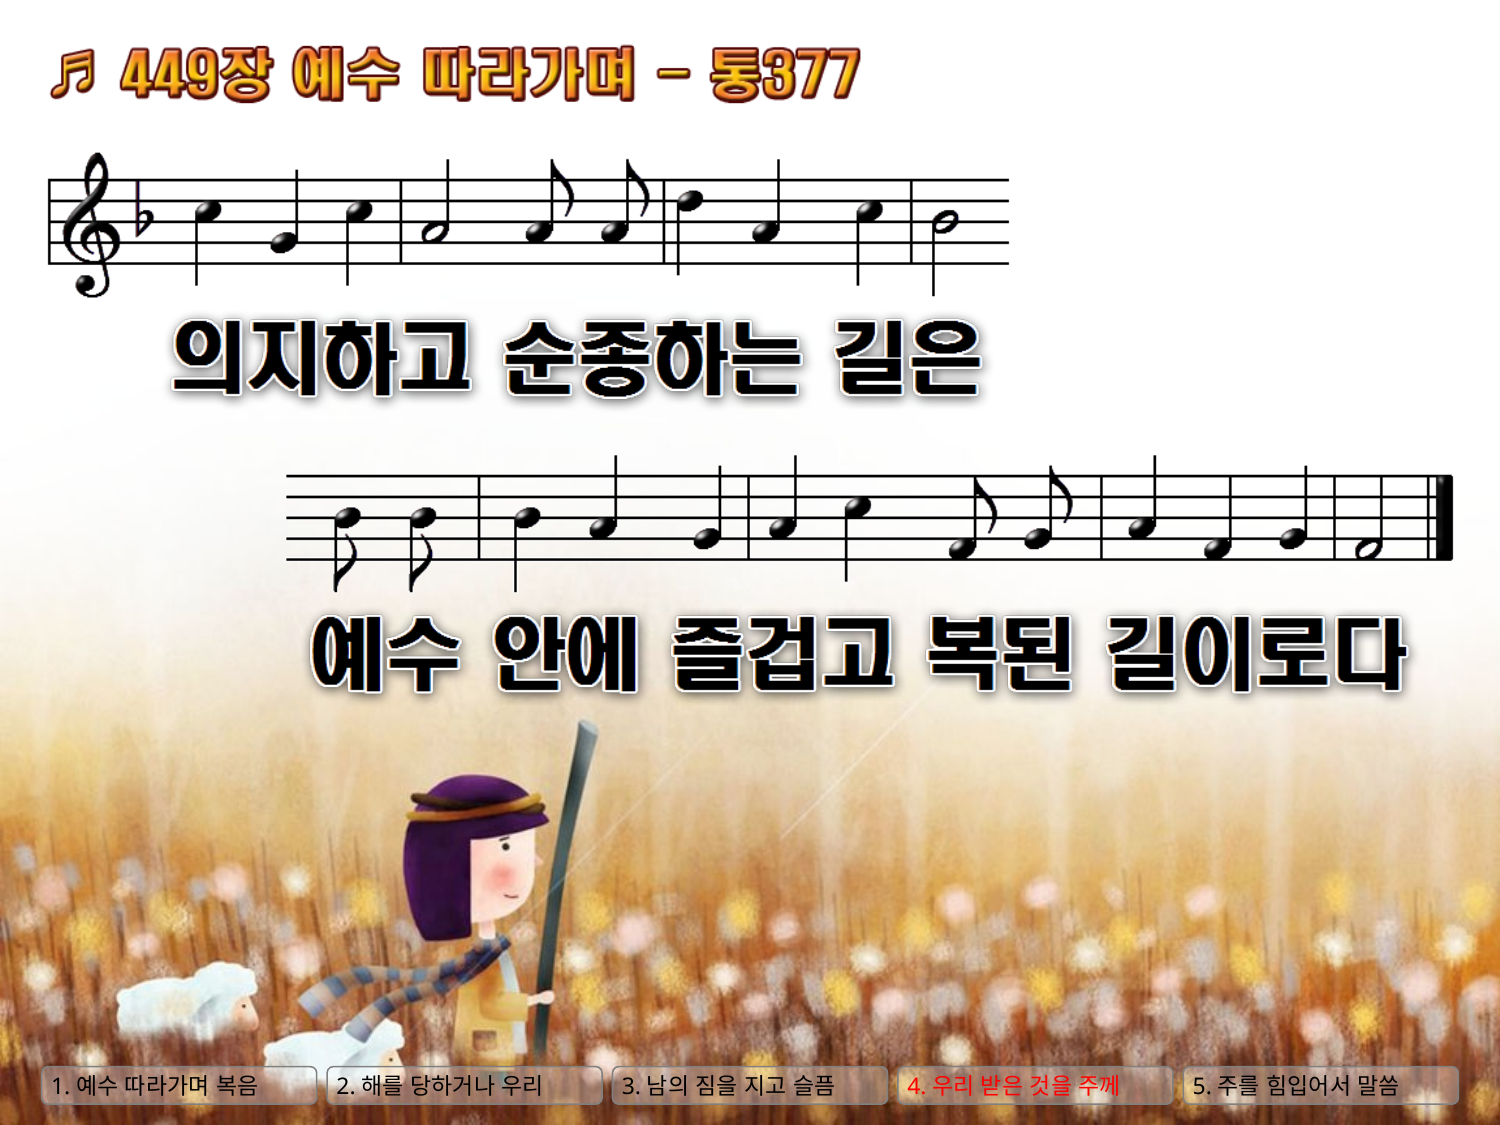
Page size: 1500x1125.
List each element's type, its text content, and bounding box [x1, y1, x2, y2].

text_box 1.예수 따라가며 복음 [41, 1066, 317, 1105]
text_box 5.주를 힘입어서 말씀 [1183, 1066, 1459, 1105]
text_box 3.남의 짐을 지고 슬픔 [612, 1066, 888, 1105]
picture [0, 0, 1500, 1125]
text_box 2.해를 당하거나 우리 [327, 1066, 603, 1105]
text_box 4.우리 받은 것을 주께 [897, 1066, 1173, 1105]
